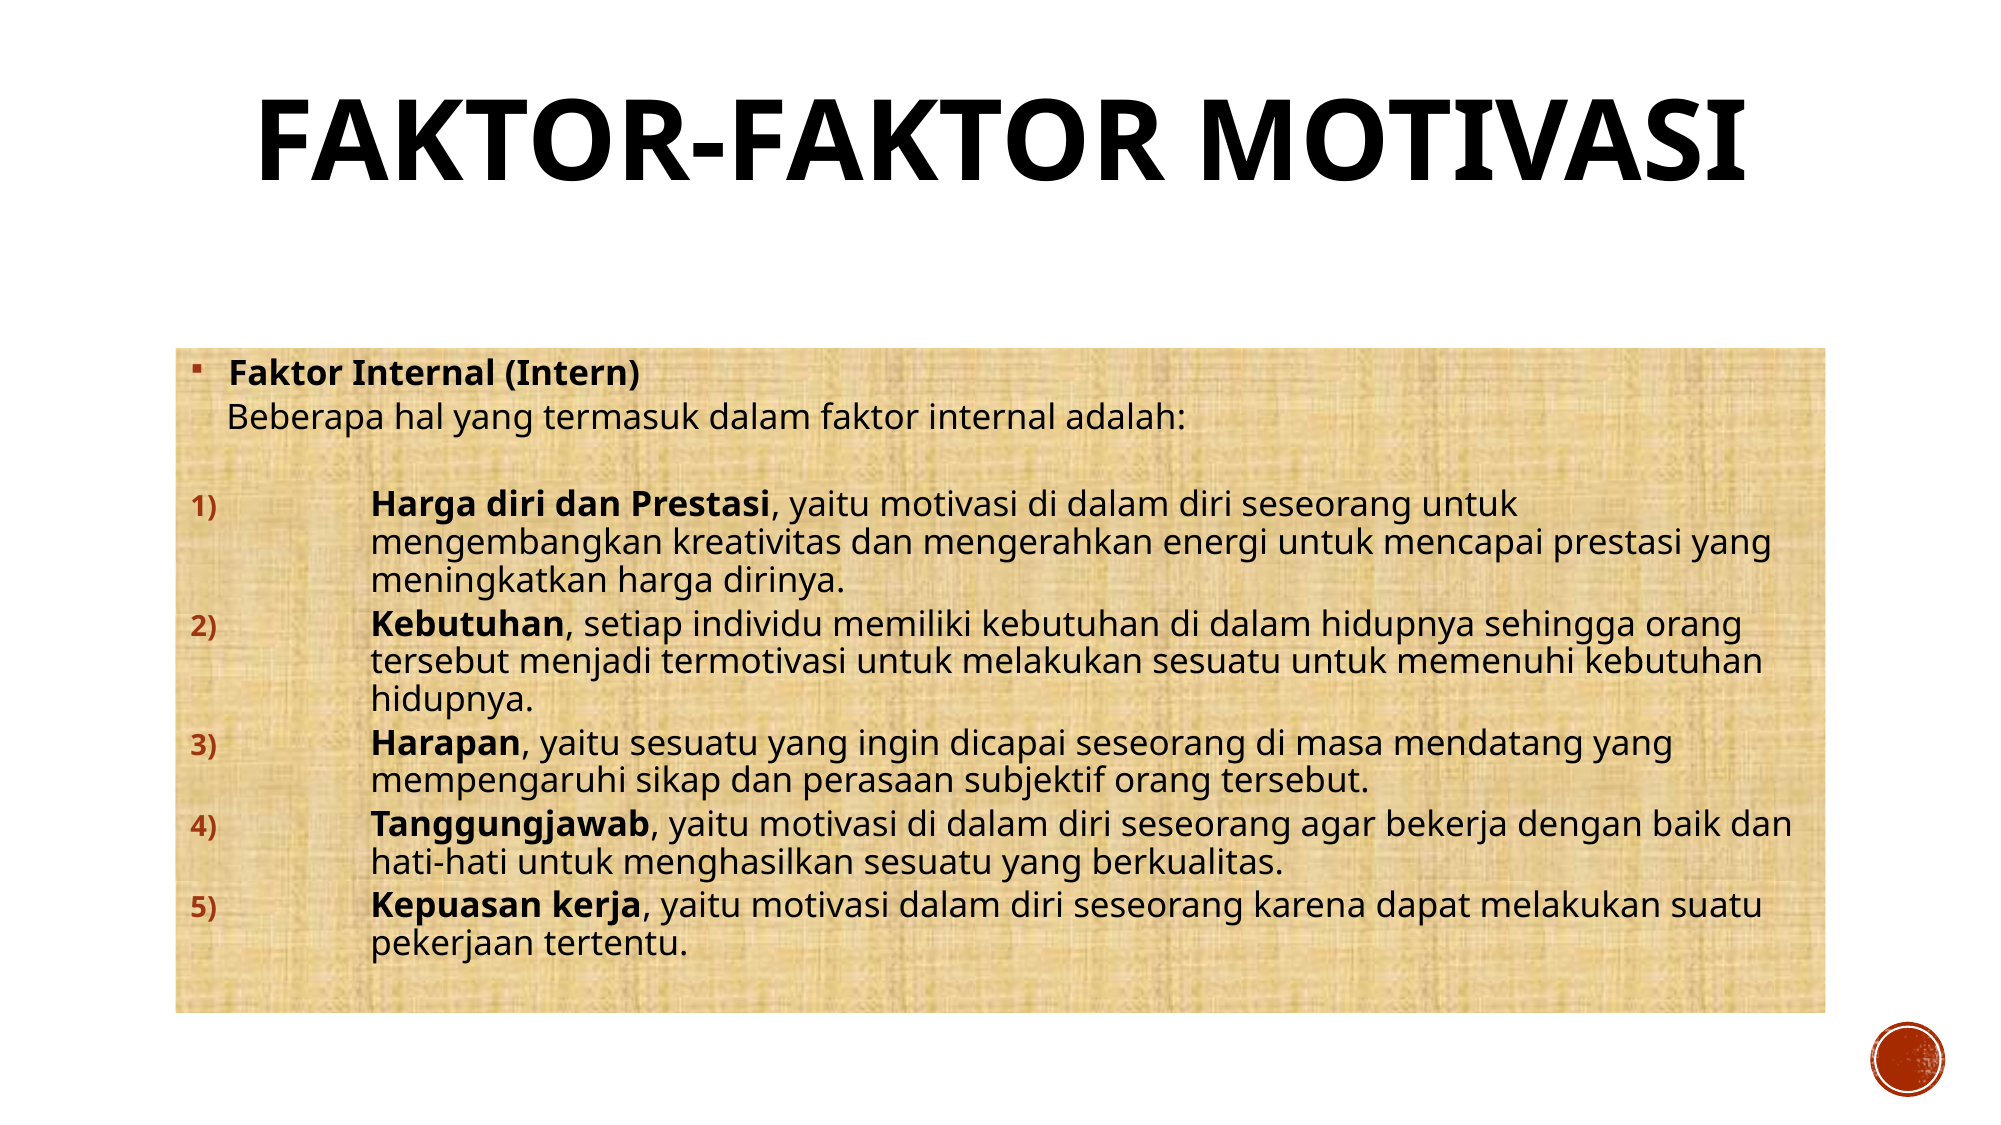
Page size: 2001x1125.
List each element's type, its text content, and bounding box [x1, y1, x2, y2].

list Faktor Internal (Intern) Beberapa hal yang termasuk dalam faktor internal adalah: Harga diri dan Prestasi, yaitu motivasi di dalam diri seseorang untuk mengembangkan kreativitas dan mengerahkan energi untuk mencapai prestasi yang meningkatkan harga dirinya. Kebutuhan, setiap individu memiliki kebutuhan di dalam hidupnya sehingga orang tersebut menjadi termotivasi untuk melakukan sesuatu untuk memenuhi kebutuhan hidupnya. Harapan, yaitu sesuatu yang ingin dicapai seseorang di masa mendatang yang mempengaruhi sikap dan perasaan subjektif orang tersebut. Tanggungjawab, yaitu motivasi di dalam diri seseorang agar bekerja dengan baik dan hati-hati untuk menghasilkan sesuatu yang berkualitas. Kepuasan kerja, yaitu motivasi dalam diri seseorang karena dapat melakukan suatu pekerjaan tertentu. [175, 348, 1826, 1013]
title Faktor-Faktor Motivasi [175, 79, 1826, 344]
